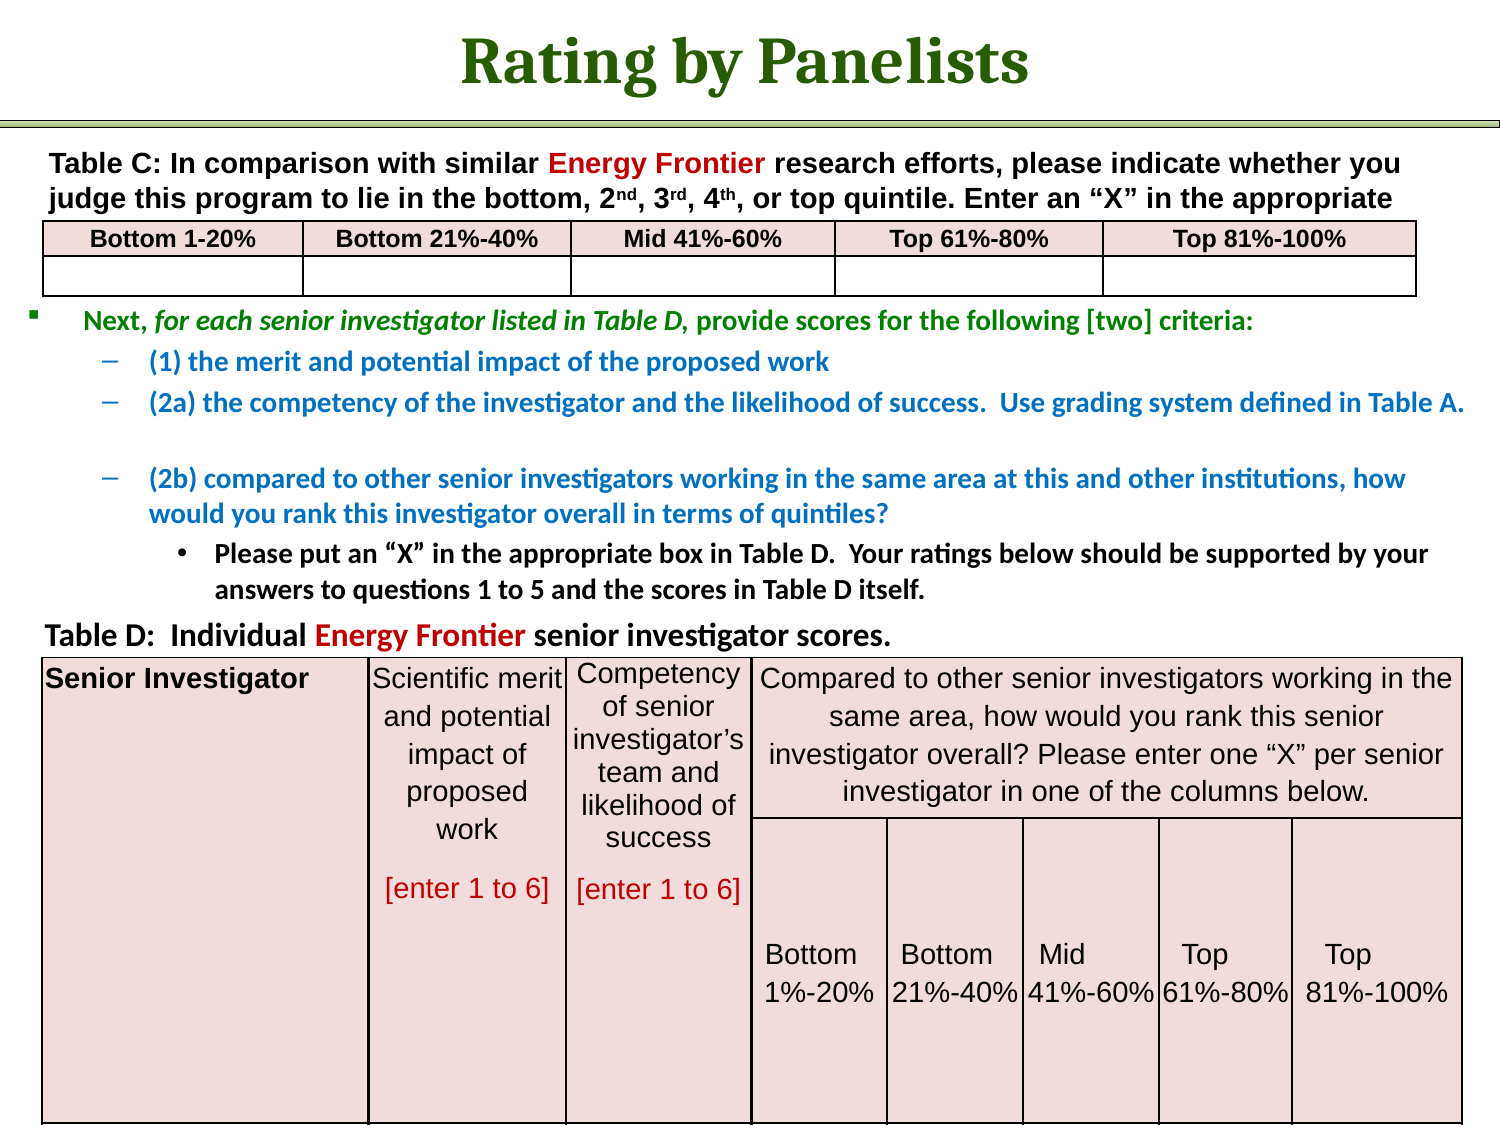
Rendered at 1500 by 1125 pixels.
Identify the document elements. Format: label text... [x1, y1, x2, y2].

table_cell [304, 257, 570, 295]
table_header Compared to other senior investigators working in the same area, how would you rank this senior investigator overall? Please enter one “X” per senior investigator in one of the columns below. [753, 658, 1461, 817]
table_cell Bottom 1%-20% [753, 819, 886, 1122]
table_header Top 61%-80% [836, 222, 1102, 255]
text_box [0, 120, 1500, 128]
title Rating by Panelists [70, 6, 1421, 107]
table_header Senior Investigator [43, 658, 367, 1122]
table_cell [1104, 257, 1415, 295]
list Next, for each senior investigator listed in Table D, provide scores for the following [two] criteria: (1) the merit and potential impact of the proposed work (2a) the competency of the investigator and the likelihood of success. Use grading system defined in Table A. (2b) compared to other senior investigators working in the same area at this and other institutions, how would you rank this investigator overall in terms of quintiles? Please put an “X” in the appropriate box in Table D. Your ratings below should be supported by your answers to questions 1 to 5 and the scores in Table D itself. [12, 170, 1488, 1009]
table_cell Top 61%-80% [1160, 819, 1291, 1122]
table_cell Bottom 21%-40% [888, 819, 1022, 1122]
table_header Scientific merit and potential impact of proposed work [enter 1 to 6] [370, 658, 565, 1122]
table_header Bottom 21%-40% [304, 222, 570, 255]
table_cell Mid 41%-60% [1024, 819, 1158, 1122]
table_cell Top 81%-100% [1293, 819, 1461, 1122]
text_box Table D: Individual Energy Frontier senior investigator scores. [29, 605, 1318, 661]
table_cell [836, 257, 1102, 295]
text_box Table C: In comparison with similar Energy Frontier research efforts, please indicate whether you judge this program to lie in the bottom, 2nd, 3rd, 4th, or top quintile. Enter an “X” in the appropriate box. [34, 137, 1460, 258]
table_cell [572, 257, 834, 295]
table_header Competency of senior investigator’s team and likelihood of success [enter 1 to 6] [567, 658, 750, 1122]
table_header Bottom 1-20% [44, 222, 302, 255]
table_header Mid 41%-60% [572, 222, 834, 255]
table_header Top 81%-100% [1104, 222, 1415, 255]
table_cell [44, 257, 302, 295]
